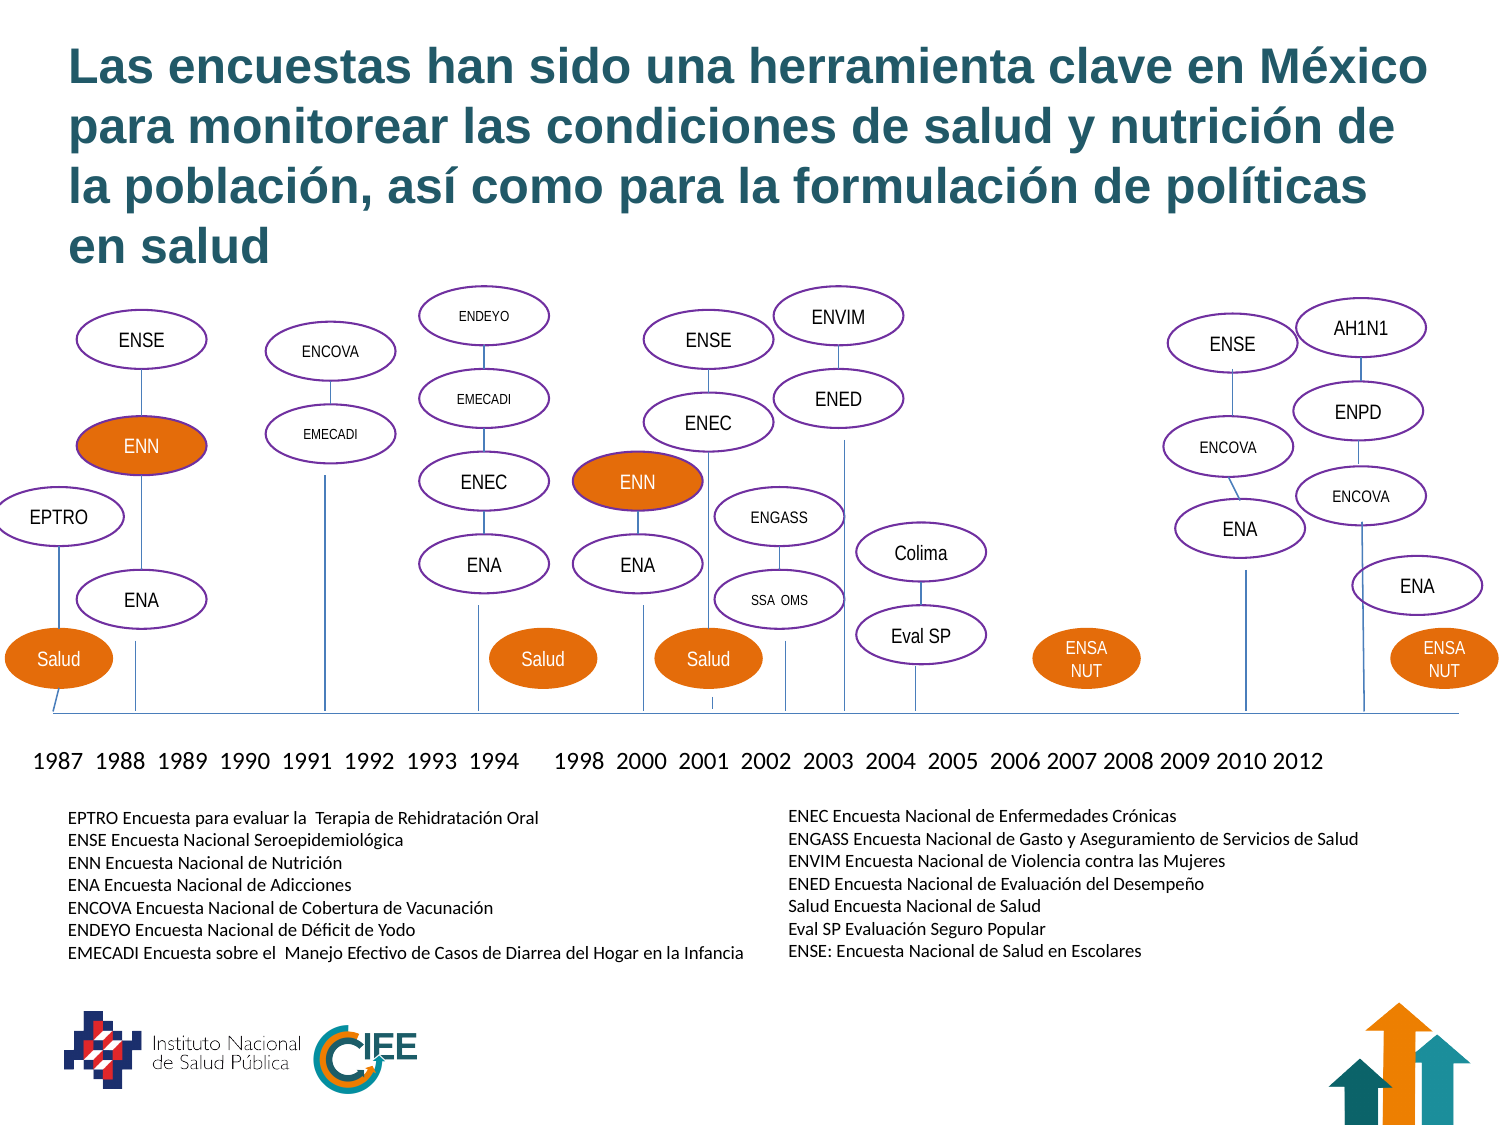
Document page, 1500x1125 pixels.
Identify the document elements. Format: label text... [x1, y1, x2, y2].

text_box 1987 1988 1989 1990 1991 1992 1993 1994 1998 2000 2001 2002 2003 2004 2005 2006 2007 2008 2009 2010 2012 [17, 737, 1489, 782]
text_box ENA [1173, 496, 1308, 560]
text_box ENSE [641, 307, 776, 372]
text_box AH1N1 [1294, 295, 1429, 360]
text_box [52, 687, 60, 712]
text_box ENSE [1165, 311, 1300, 375]
text_box EPTRO Encuesta para evaluar la Terapia de Rehidratación Oral ENSE Encuesta Nacional Seroepidemiológica ENN Encuesta Nacional de Nutrición ENA Encuesta Nacional de Adicciones ENCOVA Encuesta Nacional de Cobertura de Vacunación ENDEYO Encuesta Nacional de Déficit de Yodo EMECADI Encuesta sobre el Manejo Efectivo de Casos de Diarrea del Hogar en la Infancia [53, 798, 762, 971]
picture [1329, 1003, 1471, 1125]
text_box ENCOVA [263, 319, 398, 383]
text_box ENED [771, 366, 906, 431]
text_box ENSANUT [1031, 626, 1142, 690]
text_box SSA OMS [714, 567, 840, 631]
text_box ENDEYO [417, 284, 552, 348]
text_box ENVIM [771, 284, 906, 348]
text_box ENGASS [714, 484, 840, 549]
text_box ENA [1369, 553, 1485, 618]
text_box ENPD [1291, 379, 1426, 443]
title Las encuestas han sido una herramienta clave en México para monitorear las condiciones de salud y nutrición de la población, así como para la formulación de políticas en salud [53, 78, 1447, 230]
text_box Salud [653, 626, 764, 690]
text_box ENEC [417, 449, 552, 513]
text_box Colima [854, 520, 989, 584]
text_box ENA [128, 567, 209, 631]
text_box EMECADI [263, 402, 398, 466]
text_box ENA [417, 532, 552, 596]
text_box ENN [570, 449, 704, 513]
text_box ENCOVA [1161, 414, 1296, 479]
text_box Eval SP [854, 603, 989, 667]
text_box ENEC [641, 390, 776, 454]
text_box Salud [488, 626, 599, 690]
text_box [0, 486, 125, 689]
text_box ENA [1350, 572, 1356, 599]
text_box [1361, 521, 1365, 712]
picture [312, 1023, 420, 1095]
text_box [1228, 476, 1241, 501]
text_box ENSANUT [1389, 626, 1500, 690]
text_box EMECADI [417, 366, 552, 431]
text_box ENSE [74, 307, 209, 372]
text_box ENCOVA [1294, 464, 1429, 528]
text_box ENA [570, 532, 704, 596]
text_box ENEC Encuesta Nacional de Enfermedades Crónicas ENGASS Encuesta Nacional de Gasto y Aseguramiento de Servicios de Salud ENVIM Encuesta Nacional de Violencia contra las Mujeres ENED Encuesta Nacional de Evaluación del Desempeño Salud Encuesta Nacional de Salud Eval SP Evaluación Seguro Popular ENSE: Encuesta Nacional de Salud en Escolares [773, 796, 1483, 969]
text_box ENN [74, 414, 209, 478]
picture [64, 1011, 300, 1089]
